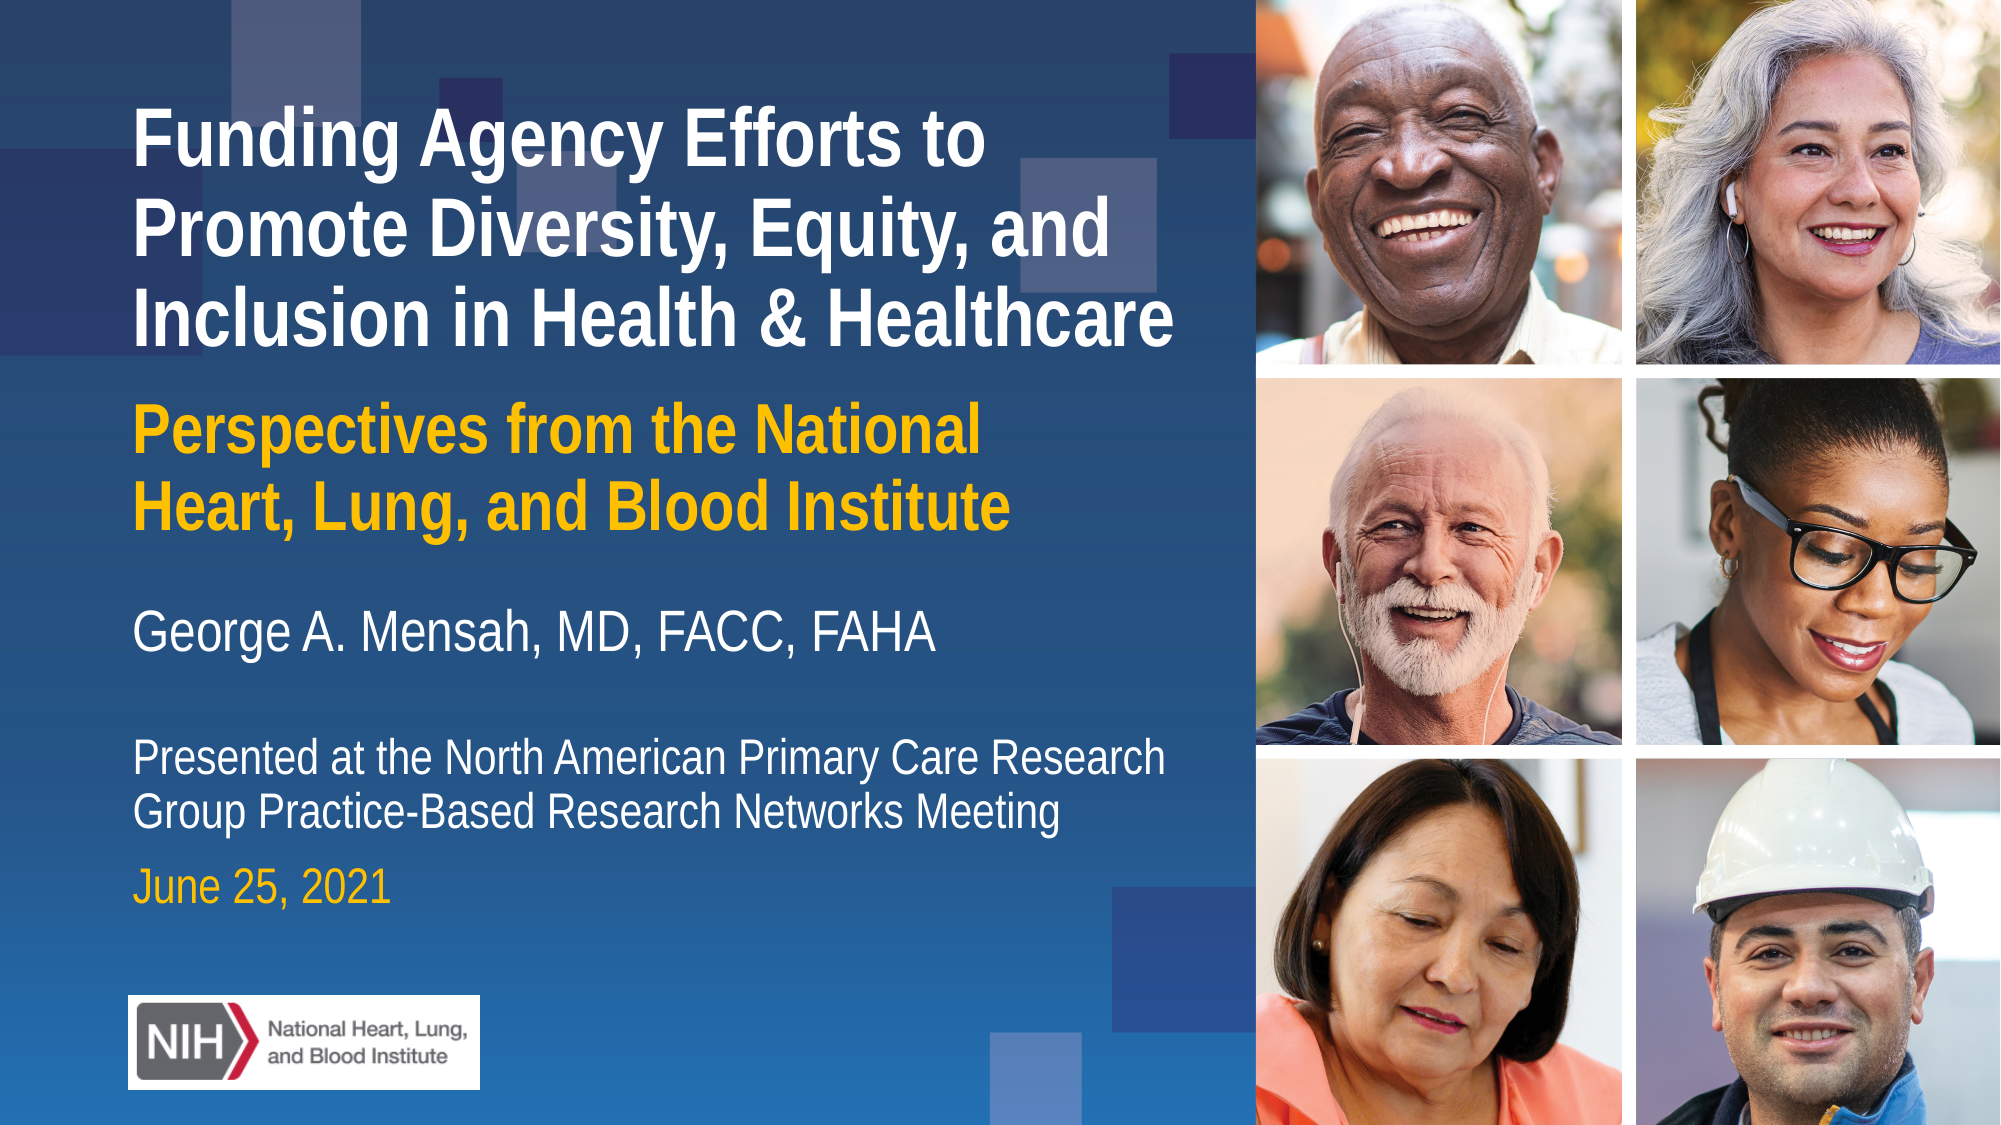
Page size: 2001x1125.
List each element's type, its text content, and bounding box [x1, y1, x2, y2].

title Funding Agency Efforts to Promote Diversity, Equity, and Inclusion in Health & Healthcare [117, 132, 1208, 372]
text_box Presented at the North American Primary Care Research Group Practice-Based Research Networks Meeting June 25, 2021 [117, 724, 1208, 912]
text_box Perspectives from the National Heart, Lung, and Blood Institute [117, 365, 1100, 553]
list George A. Mensah, MD, FACC, FAHA [117, 593, 1208, 683]
picture [0, 0, 2001, 1125]
